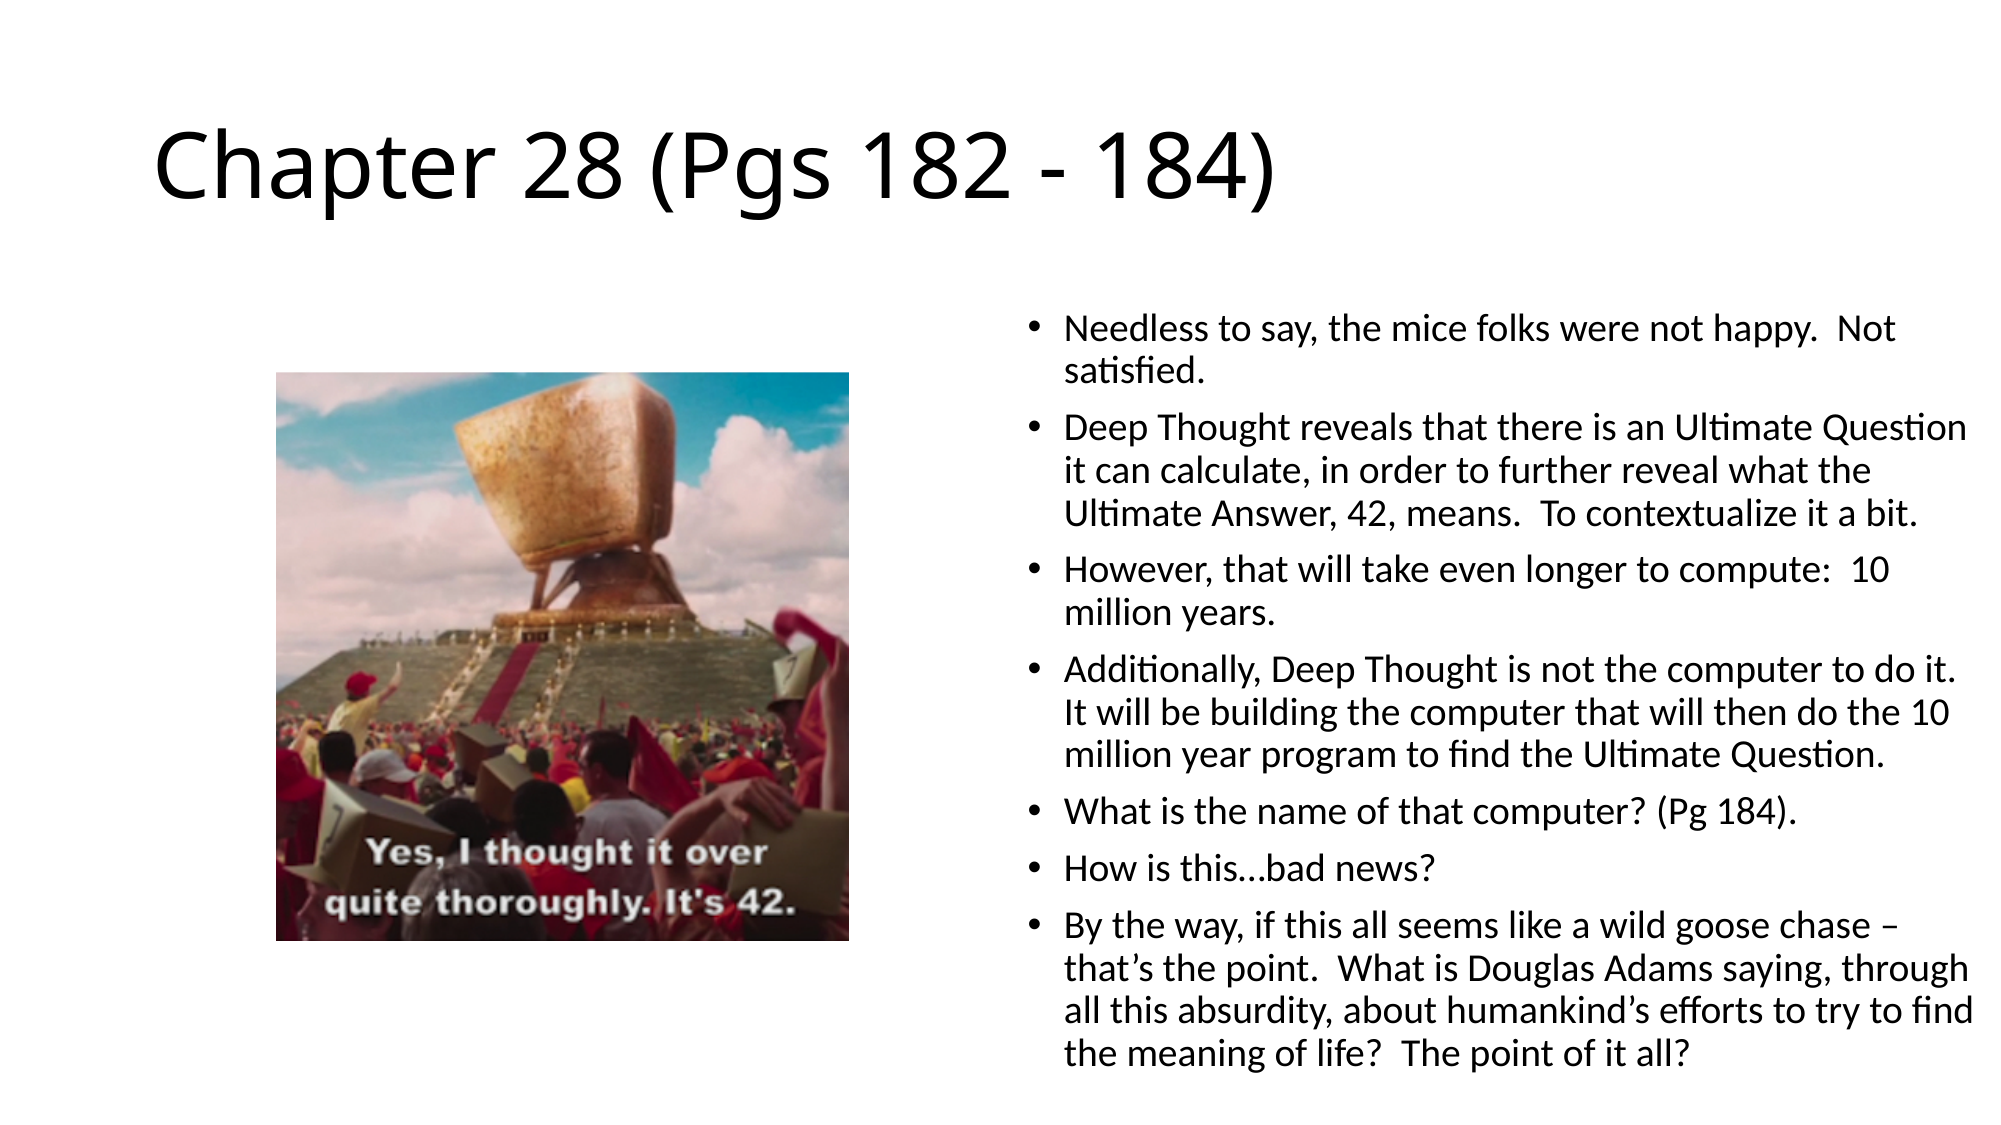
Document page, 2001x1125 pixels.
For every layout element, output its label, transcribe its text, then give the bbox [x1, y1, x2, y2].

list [276, 371, 849, 941]
title Chapter 28 (Pgs 182 - 184) [137, 59, 1863, 278]
list Needless to say, the mice folks were not happy. Not satisfied. Deep Thought reveals that there is an Ultimate Question it can calculate, in order to further reveal what the Ultimate Answer, 42, means. To contextualize it a bit. However, that will take even longer to compute: 10 million years. Additionally, Deep Thought is not the computer to do it. It will be building the computer that will then do the 10 million year program to find the Ultimate Question. What is the name of that computer? (Pg 184). How is this…bad news? By the way, if this all seems like a wild goose chase – that’s the point. What is Douglas Adams saying, through all this absurdity, about humankind’s efforts to try to find the meaning of life? The point of it all? [1012, 299, 2000, 1105]
